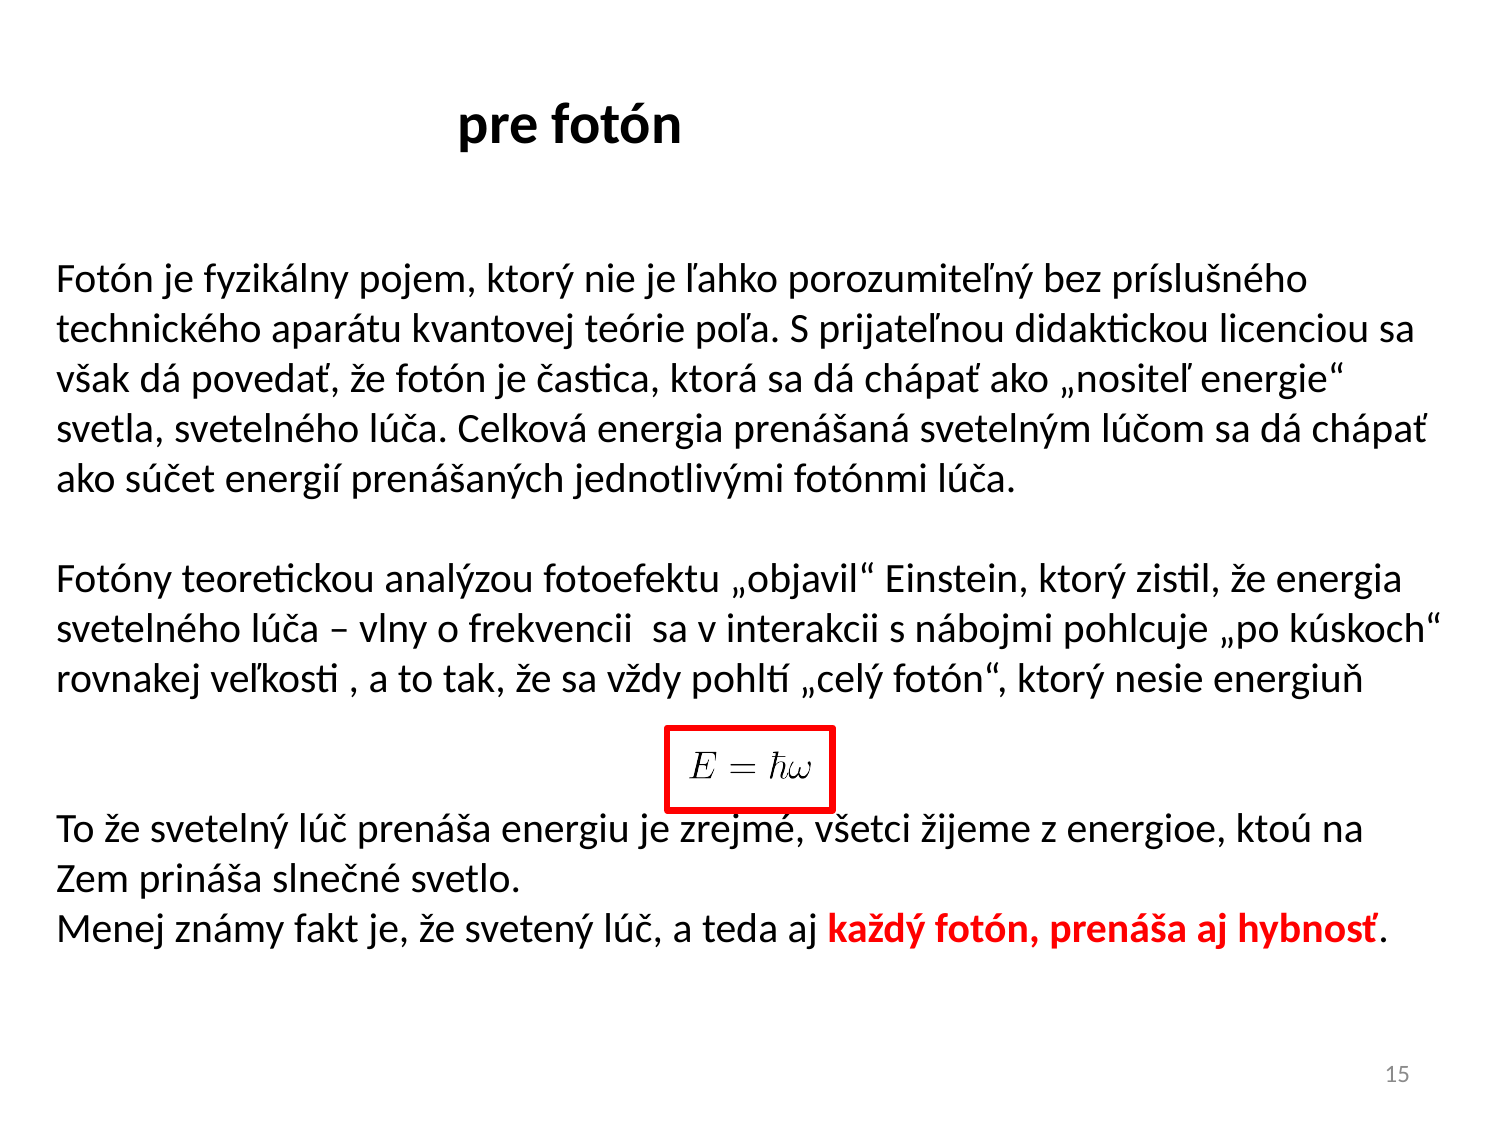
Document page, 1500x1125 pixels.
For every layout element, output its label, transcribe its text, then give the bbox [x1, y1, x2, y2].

slide_number 15 [1074, 1042, 1425, 1103]
text_box [665, 726, 835, 813]
picture [689, 751, 811, 779]
